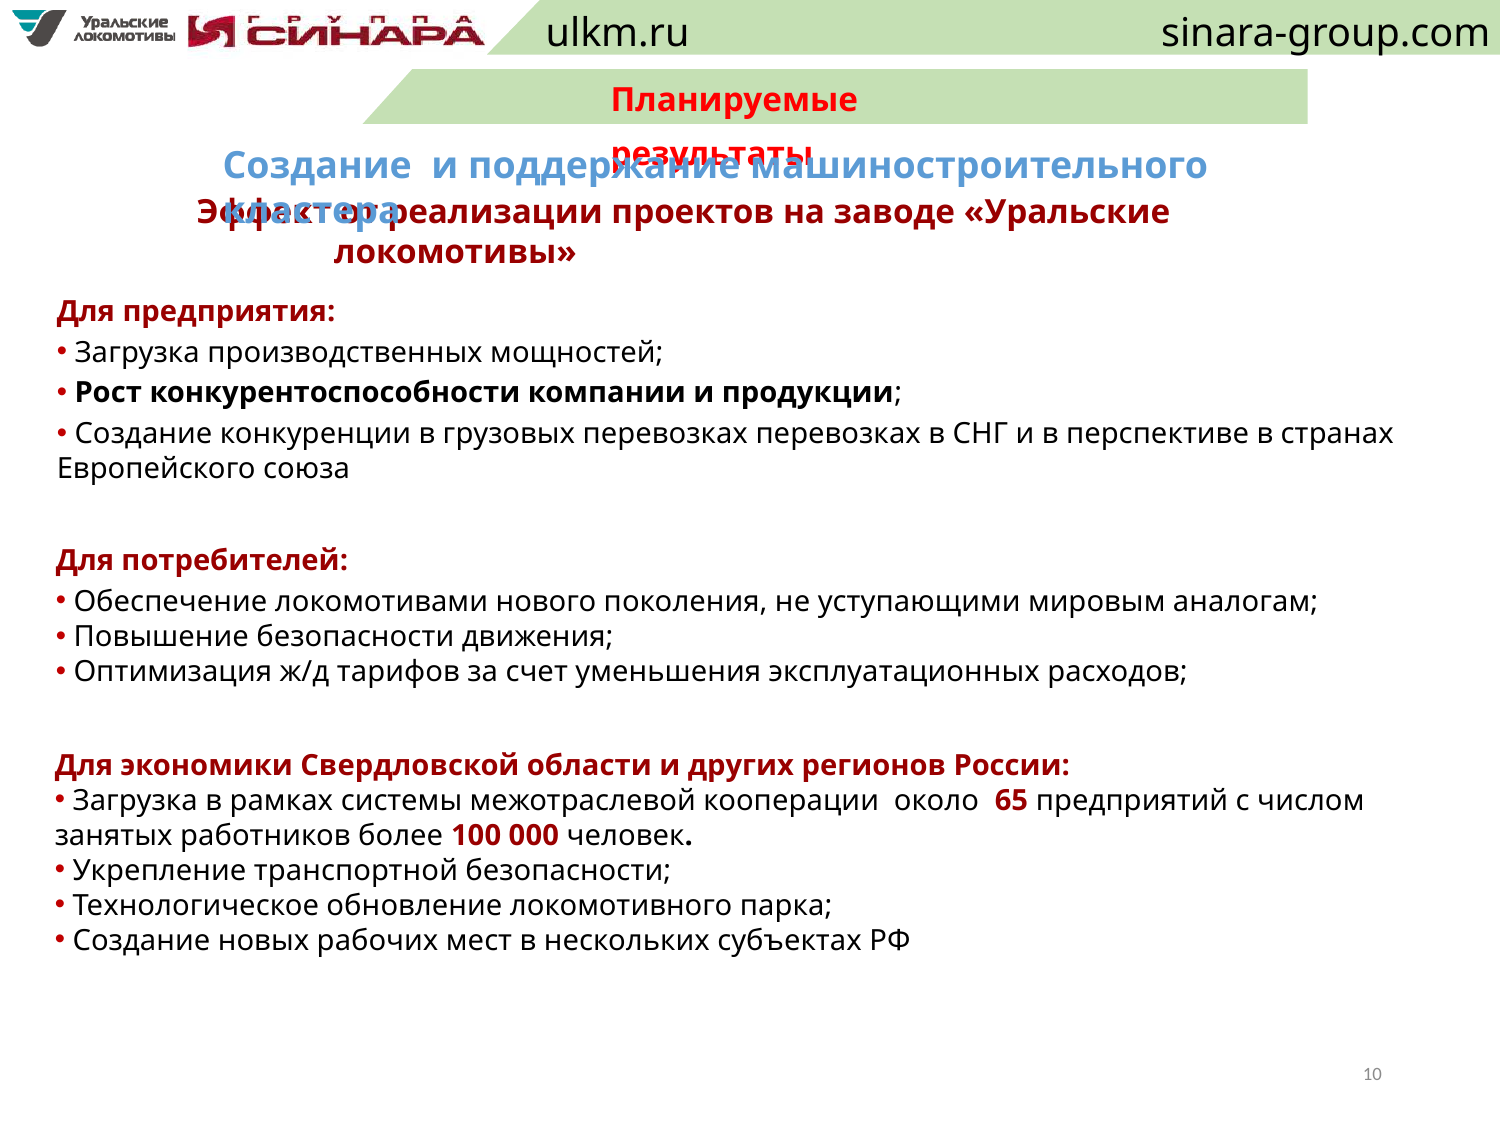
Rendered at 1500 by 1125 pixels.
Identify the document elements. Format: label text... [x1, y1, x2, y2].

slide_number 10 [1059, 1042, 1397, 1103]
text_box Для экономики Свердловской области и других регионов России: Загрузка в рамках системы межотраслевой кооперации около 65 предприятий с числом занятых работников более 100 000 человек. Укрепление транспортной безопасности; Технологическое обновление локомотивного парка; Создание новых рабочих мест в нескольких субъектах РФ [40, 738, 1433, 990]
text_box Для предприятия: Загрузка производственных мощностей; Рост конкурентоспособности компании и продукции; Создание конкуренции в грузовых перевозках перевозках в СНГ и в перспективе в странах Европейского союза [42, 284, 1459, 492]
text_box [360, 68, 595, 125]
text_box Планируемые результаты [595, 56, 1060, 133]
text_box ulkm.ru sinara-group.com [530, 0, 1500, 63]
text_box Эффект от реализации проектов на заводе «Уральские локомотивы» [181, 182, 1319, 278]
text_box [1060, 68, 1309, 125]
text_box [9, 9, 176, 51]
text_box [487, 8, 530, 56]
picture [187, 0, 487, 59]
text_box Для потребителей: Обеспечение локомотивами нового поколения, не уступающими мировым аналогам; Повышение безопасности движения; Оптимизация ж/д тарифов за счет уменьшения эксплуатационных расходов; [41, 534, 1401, 695]
text_box Создание и поддержание машиностроительного кластера [207, 133, 1339, 239]
